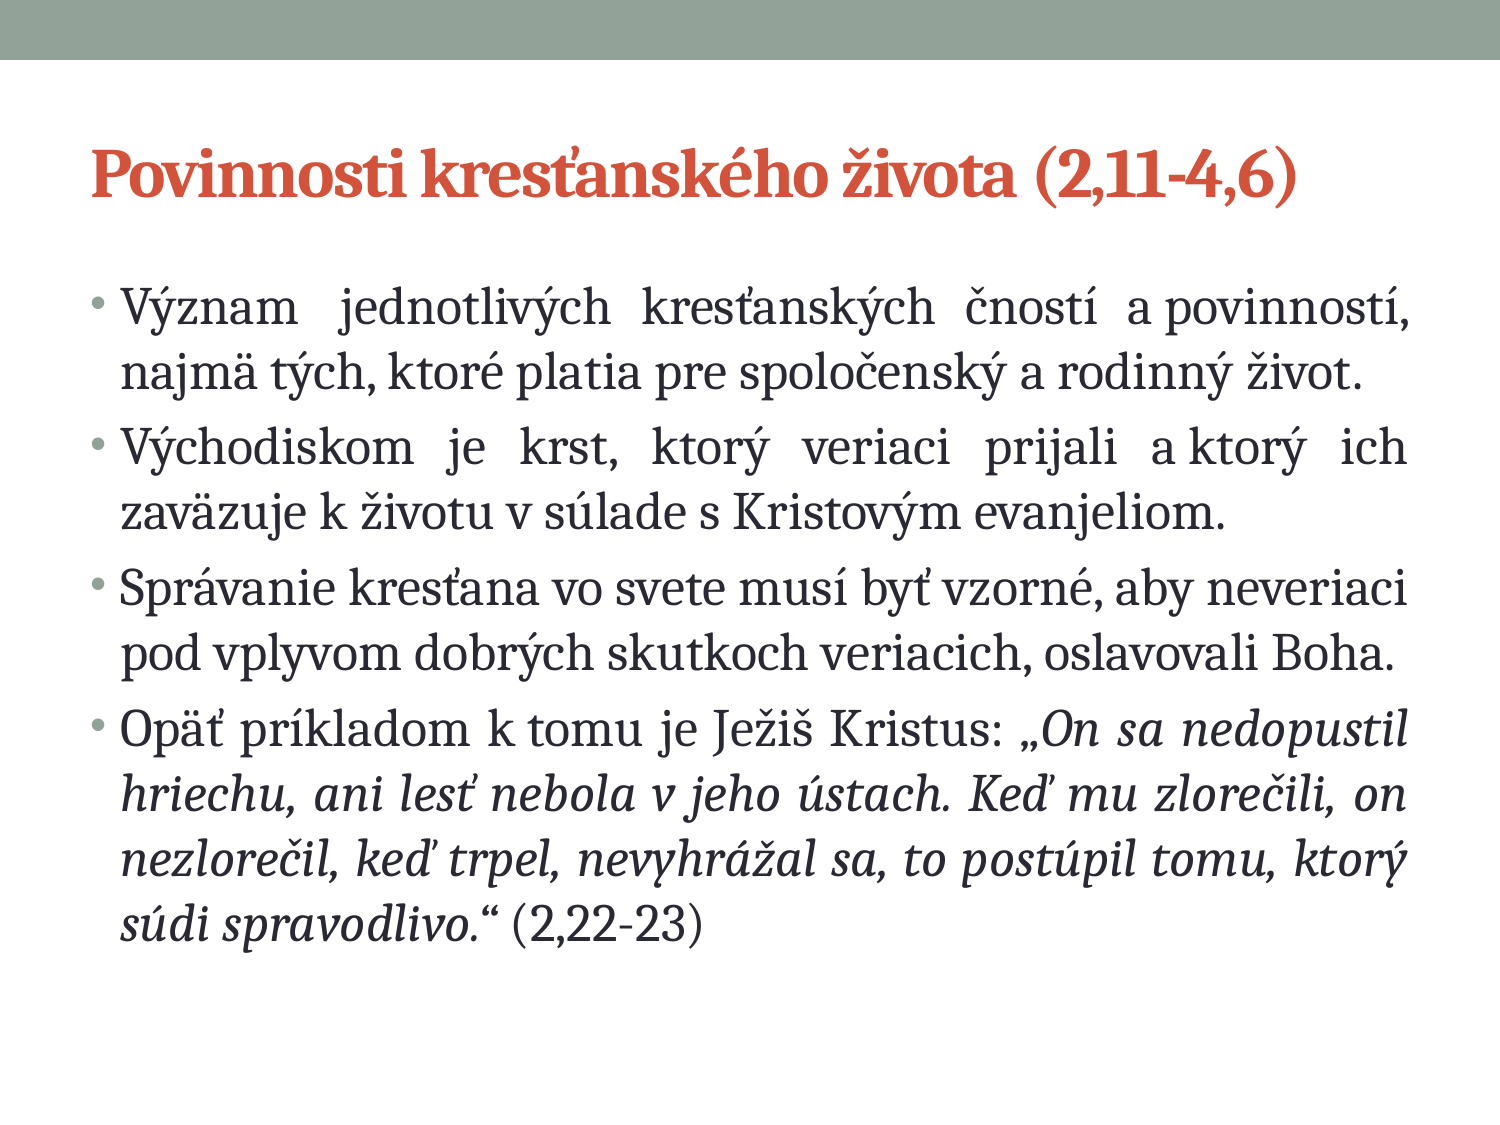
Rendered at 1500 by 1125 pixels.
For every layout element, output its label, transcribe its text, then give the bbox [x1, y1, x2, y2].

list Význam jednotlivých kresťanských čností a povinností, najmä tých, ktoré platia pre spoločenský a rodinný život. Východiskom je krst, ktorý veriaci prijali a ktorý ich zaväzuje k životu v súlade s Kristovým evanjeliom. Správanie kresťana vo svete musí byť vzorné, aby neveriaci pod vplyvom dobrých skutkoch veriacich, oslavovali Boha. Opäť príkladom k tomu je Ježiš Kristus: „On sa nedopustil hriechu, ani lesť nebola v jeho ústach. Keď mu zlorečili, on nezlorečil, keď trpel, nevyhrážal sa, to postúpil tomu, ktorý súdi spravodlivo.“ (2,22-23) [75, 262, 1425, 1063]
title Povinnosti kresťanského života (2,11-4,6) [75, 87, 1425, 250]
